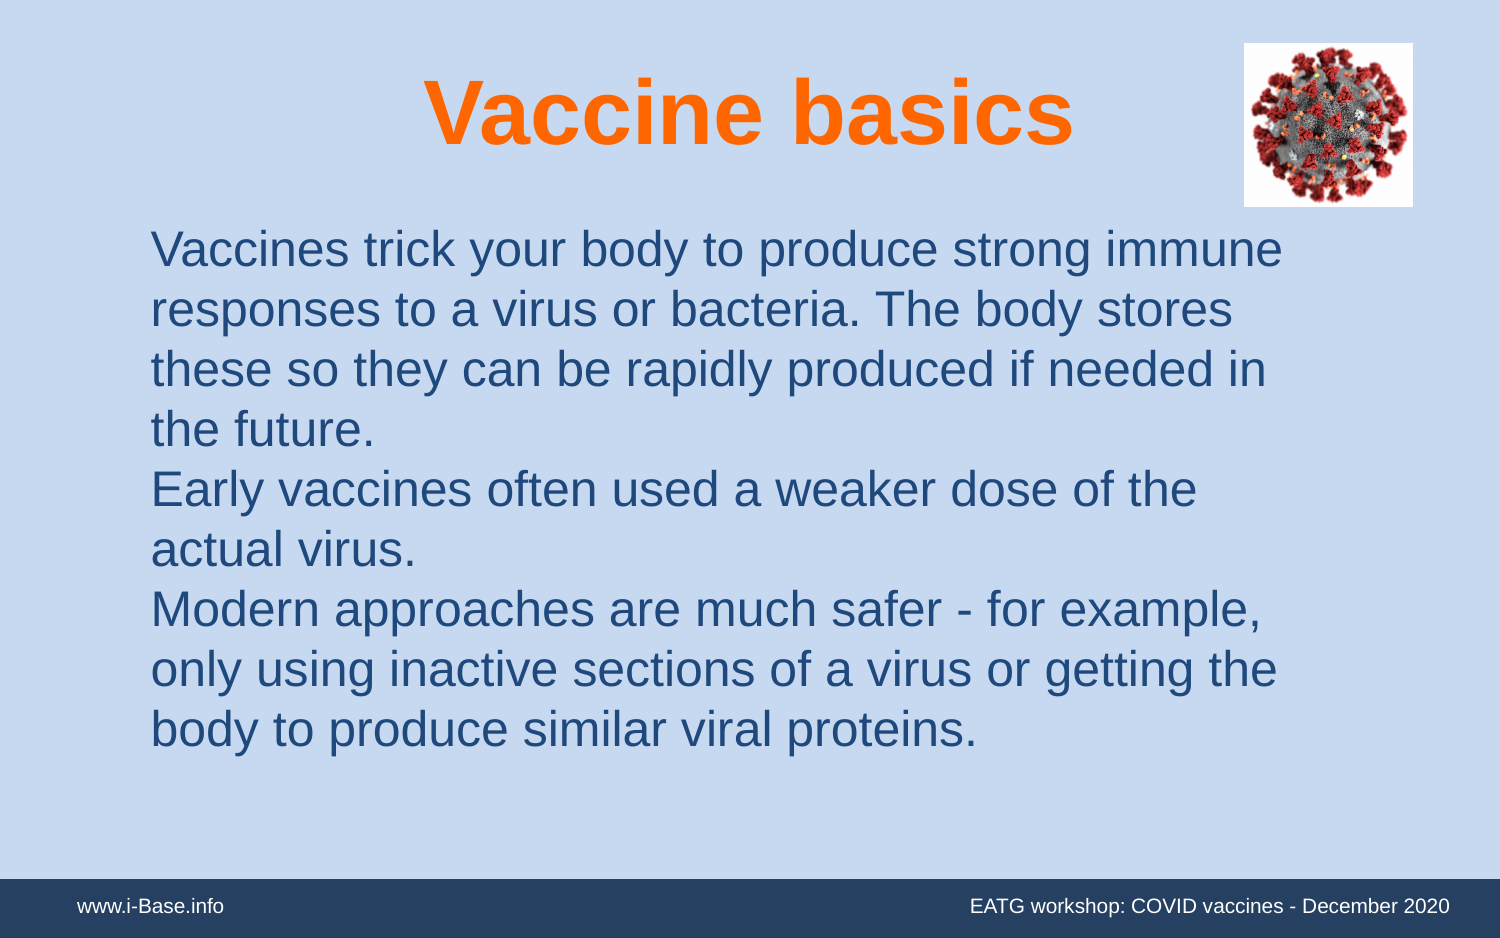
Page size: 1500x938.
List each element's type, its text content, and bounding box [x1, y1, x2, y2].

title Vaccine basics [112, 45, 1240, 174]
picture [1244, 43, 1414, 208]
subtitle Vaccines trick your body to produce strong immune responses to a virus or bacteria. The body stores these so they can be rapidly produced if needed in the future. Early vaccines often used a weaker dose of the actual virus. Modern approaches are much safer - for example, only using inactive sections of a virus or getting the body to produce similar viral proteins. [135, 209, 1341, 859]
